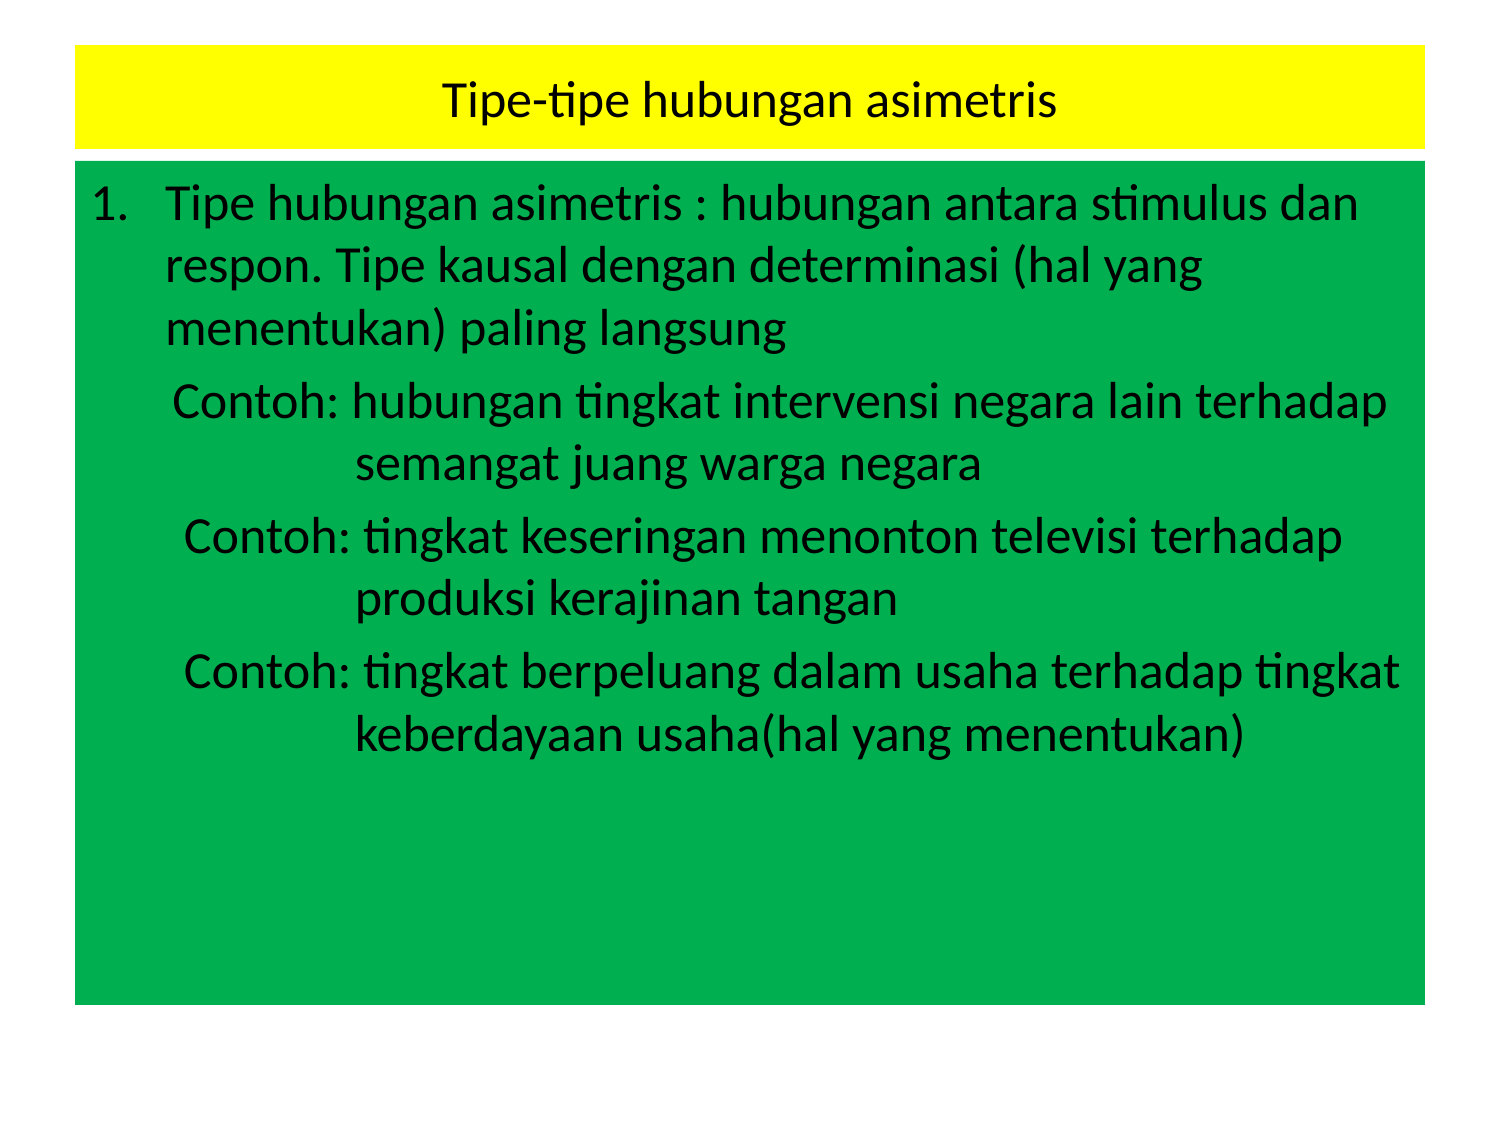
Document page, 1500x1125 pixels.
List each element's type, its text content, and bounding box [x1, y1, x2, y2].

title Tipe-tipe hubungan asimetris [75, 45, 1425, 149]
list Tipe hubungan asimetris : hubungan antara stimulus dan respon. Tipe kausal dengan determinasi (hal yang menentukan) paling langsung Contoh: hubungan tingkat intervensi negara lain terhadap semangat juang warga negara Contoh: tingkat keseringan menonton televisi terhadap produksi kerajinan tangan Contoh: tingkat berpeluang dalam usaha terhadap tingkat keberdayaan usaha(hal yang menentukan) [75, 160, 1425, 1005]
